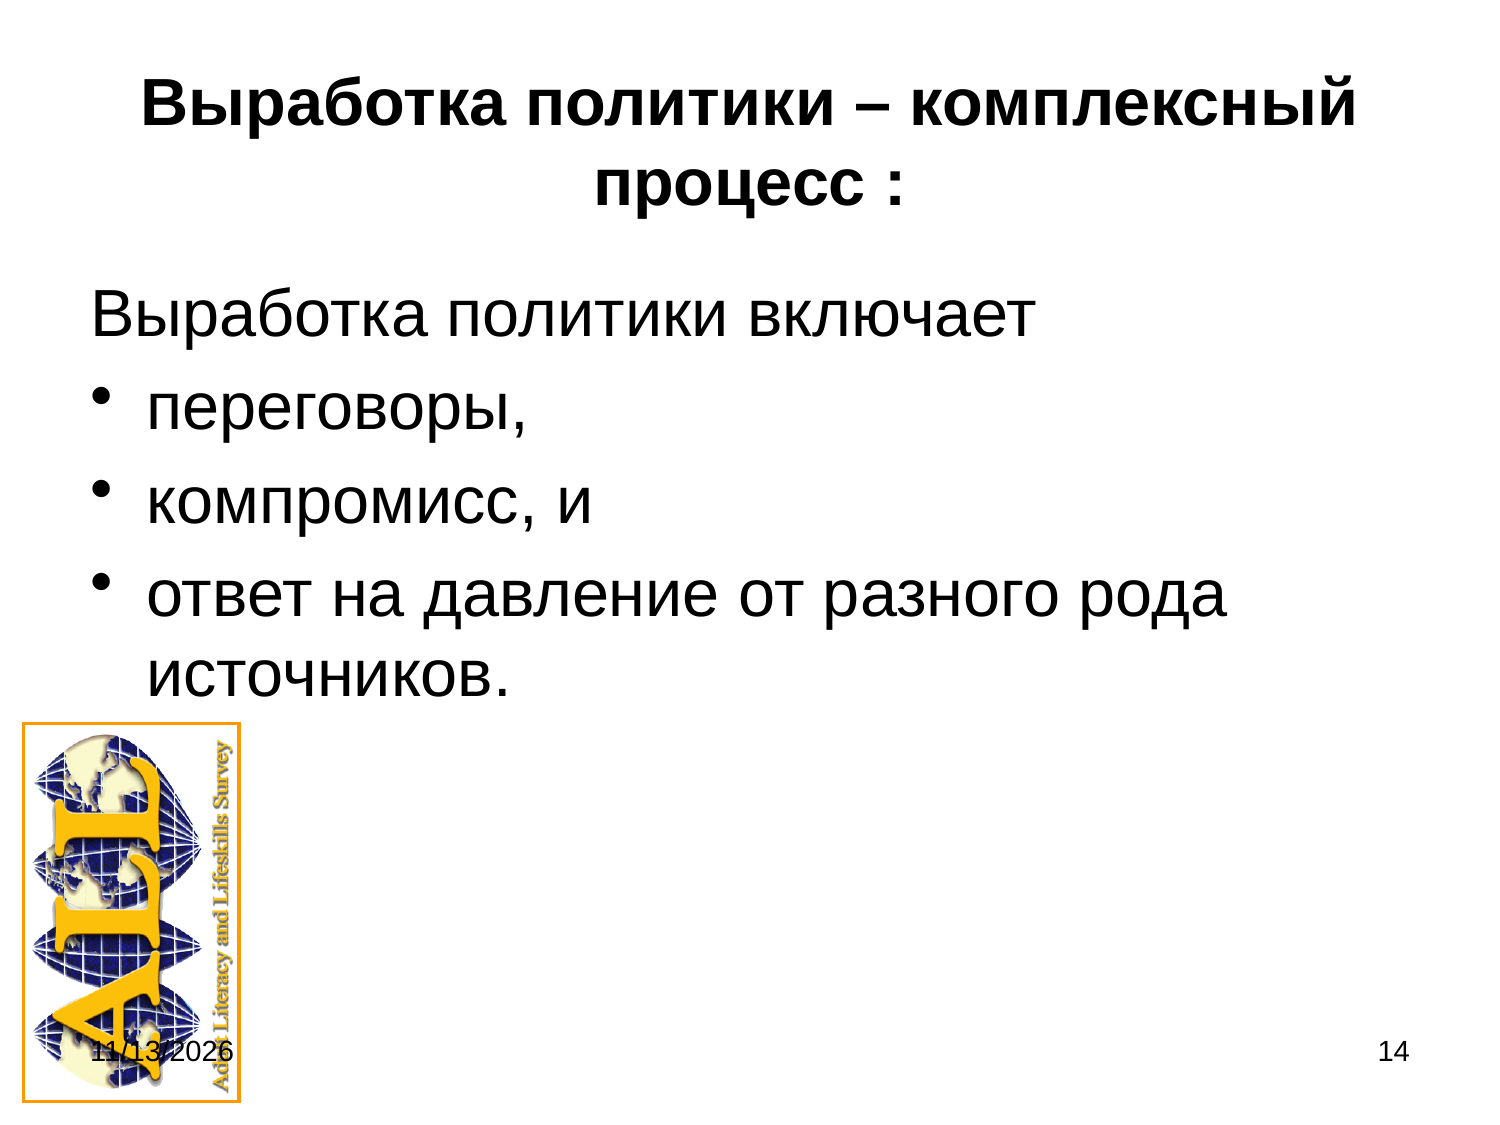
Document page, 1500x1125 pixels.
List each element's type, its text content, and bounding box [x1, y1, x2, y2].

list Выработка политики включает переговоры, компромисс, и ответ на давление от разного рода источников. [74, 262, 1426, 1006]
slide_number 14 [1074, 1024, 1426, 1103]
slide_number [74, 1024, 426, 1103]
title Выработка политики – комплексный процесс : [74, 44, 1426, 233]
picture [25, 725, 237, 1100]
